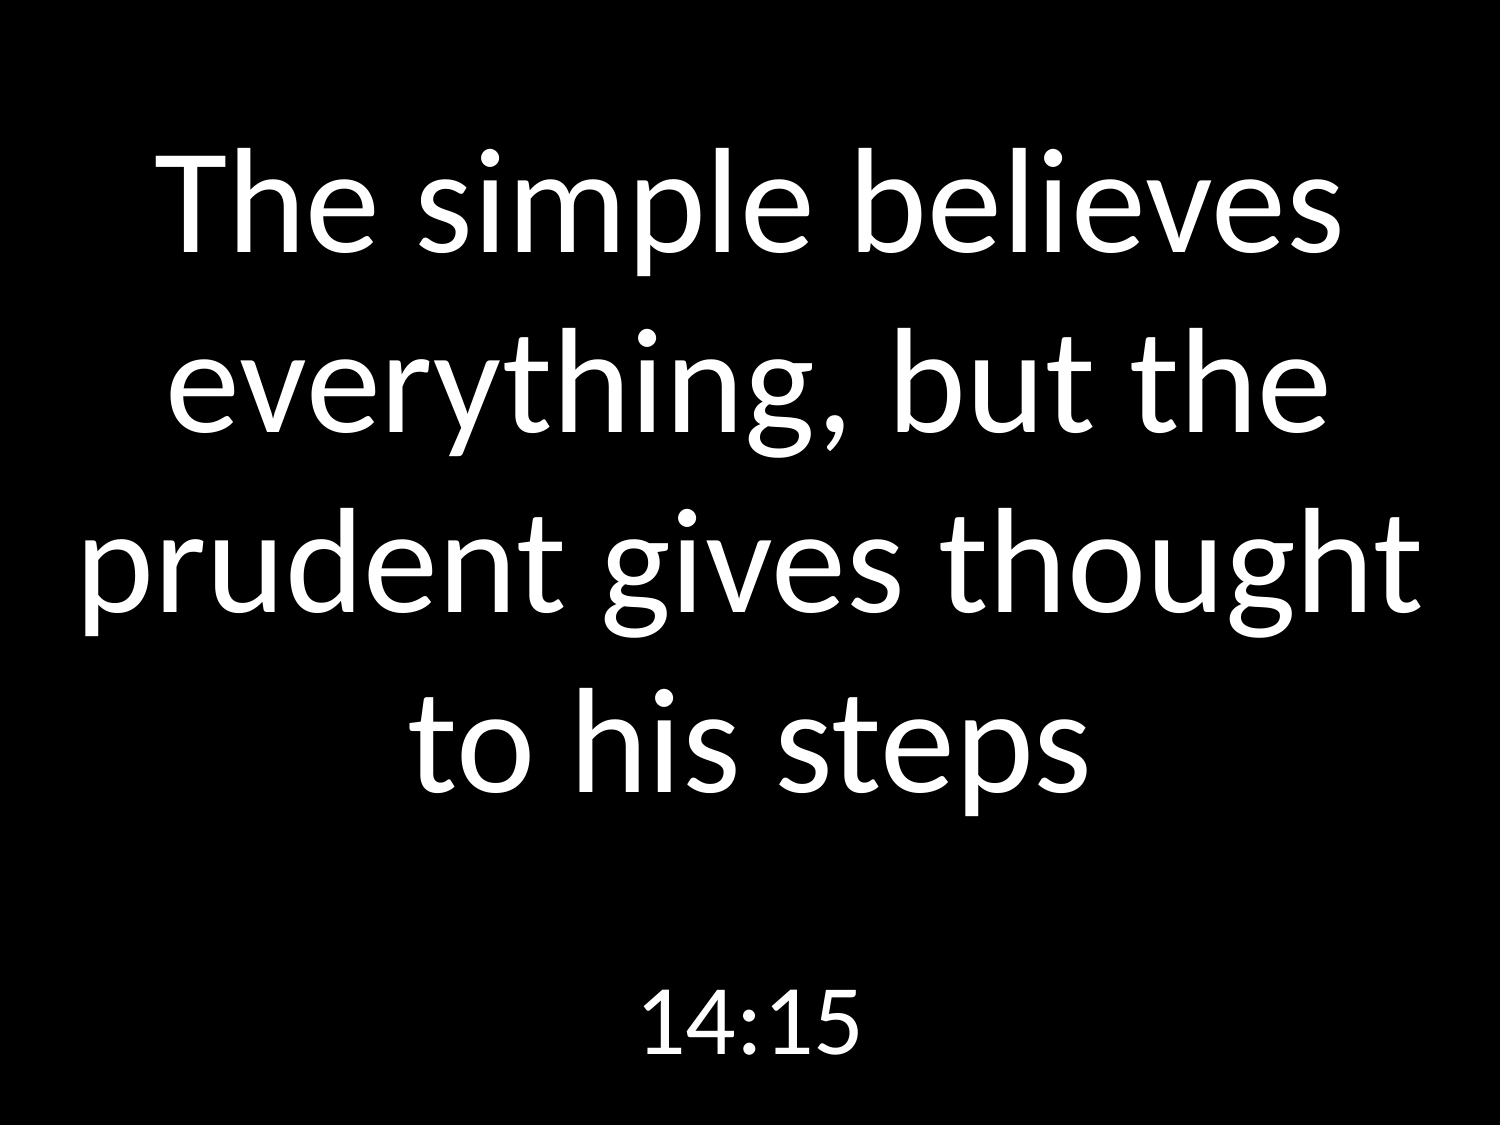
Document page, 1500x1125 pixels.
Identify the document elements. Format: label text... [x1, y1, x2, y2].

title The simple believes everything, but the prudent gives thought to his steps [0, 0, 1500, 925]
subtitle 14:15 [225, 947, 1275, 1125]
